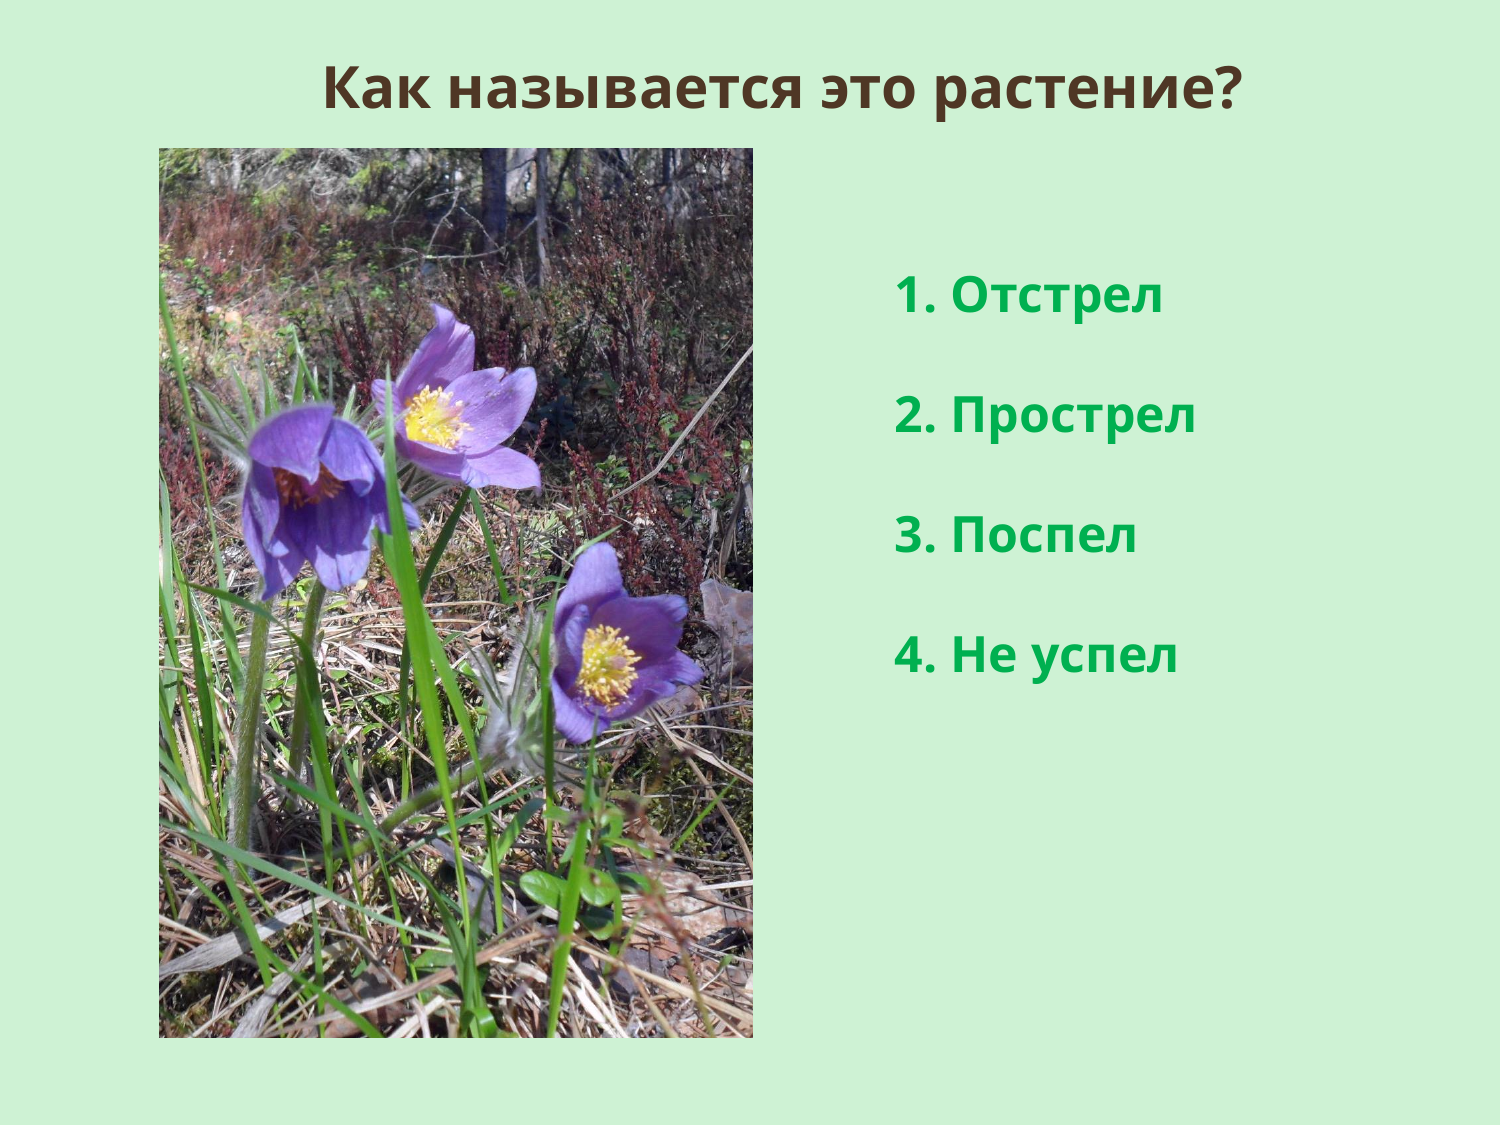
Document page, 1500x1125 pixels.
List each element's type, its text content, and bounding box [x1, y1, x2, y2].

picture [159, 148, 753, 1038]
text_box 1. Отстрел 2. Прострел 3. Поспел 4. Не успел [879, 255, 1323, 691]
text_box Как называется это растение? [64, 42, 1500, 128]
